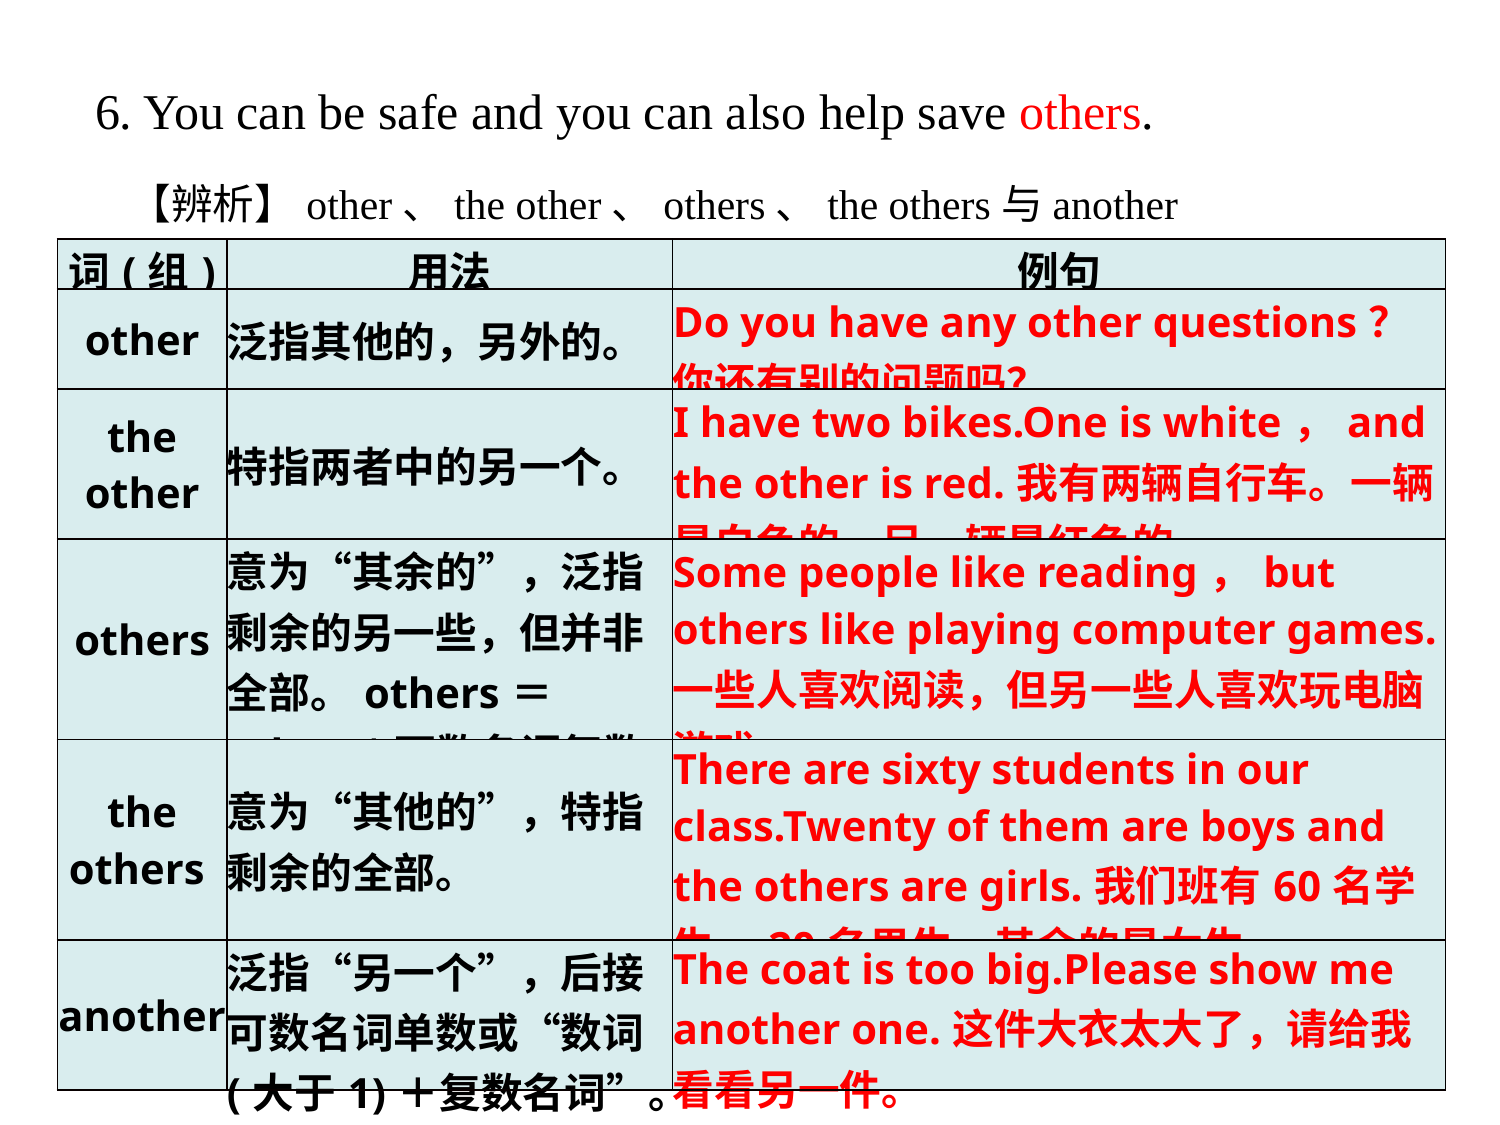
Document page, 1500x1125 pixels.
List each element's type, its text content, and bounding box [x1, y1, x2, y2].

table_cell 特指两者中的另一个。 [228, 390, 672, 538]
text_box 6. You can be safe and you can also help save others. 【辨析】other、the other、others、the others与another [80, 42, 1381, 238]
table_cell Some people like reading，but others like playing computer games.一些人喜欢阅读，但另一些人喜欢玩电脑游戏。 [673, 540, 1445, 739]
table_cell 泛指“另一个”，后接可数名词单数或“数词(大于1)＋复数名词”。 [228, 941, 672, 1089]
table_cell other [58, 290, 226, 388]
table_cell Do you have any other questions？你还有别的问题吗？ [673, 290, 1445, 388]
table_cell 意为“其余的”，泛指剩余的另一些，但并非全部。others＝other＋可数名词复数。 [228, 540, 672, 739]
table_cell the other [58, 390, 226, 538]
table_cell another [58, 941, 226, 1089]
table_cell The coat is too big.Please show me another one.这件大衣太大了，请给我看看另一件。 [673, 941, 1445, 1089]
table_header 用法 [228, 240, 672, 288]
table_cell others [58, 540, 226, 739]
table_cell There are sixty students in our class.Twenty of them are boys and the others are girls.我们班有60名学生。20名男生，其余的是女生。 [673, 740, 1445, 939]
table_header 词(组) [58, 240, 226, 288]
table_cell 意为“其他的”，特指剩余的全部。 [228, 740, 672, 939]
table_cell 泛指其他的，另外的。 [228, 290, 672, 388]
table_header 例句 [673, 240, 1445, 288]
table_cell the others [58, 740, 226, 939]
table_cell I have two bikes.One is white，and the other is red.我有两辆自行车。一辆是白色的，另一辆是红色的。 [673, 390, 1445, 538]
